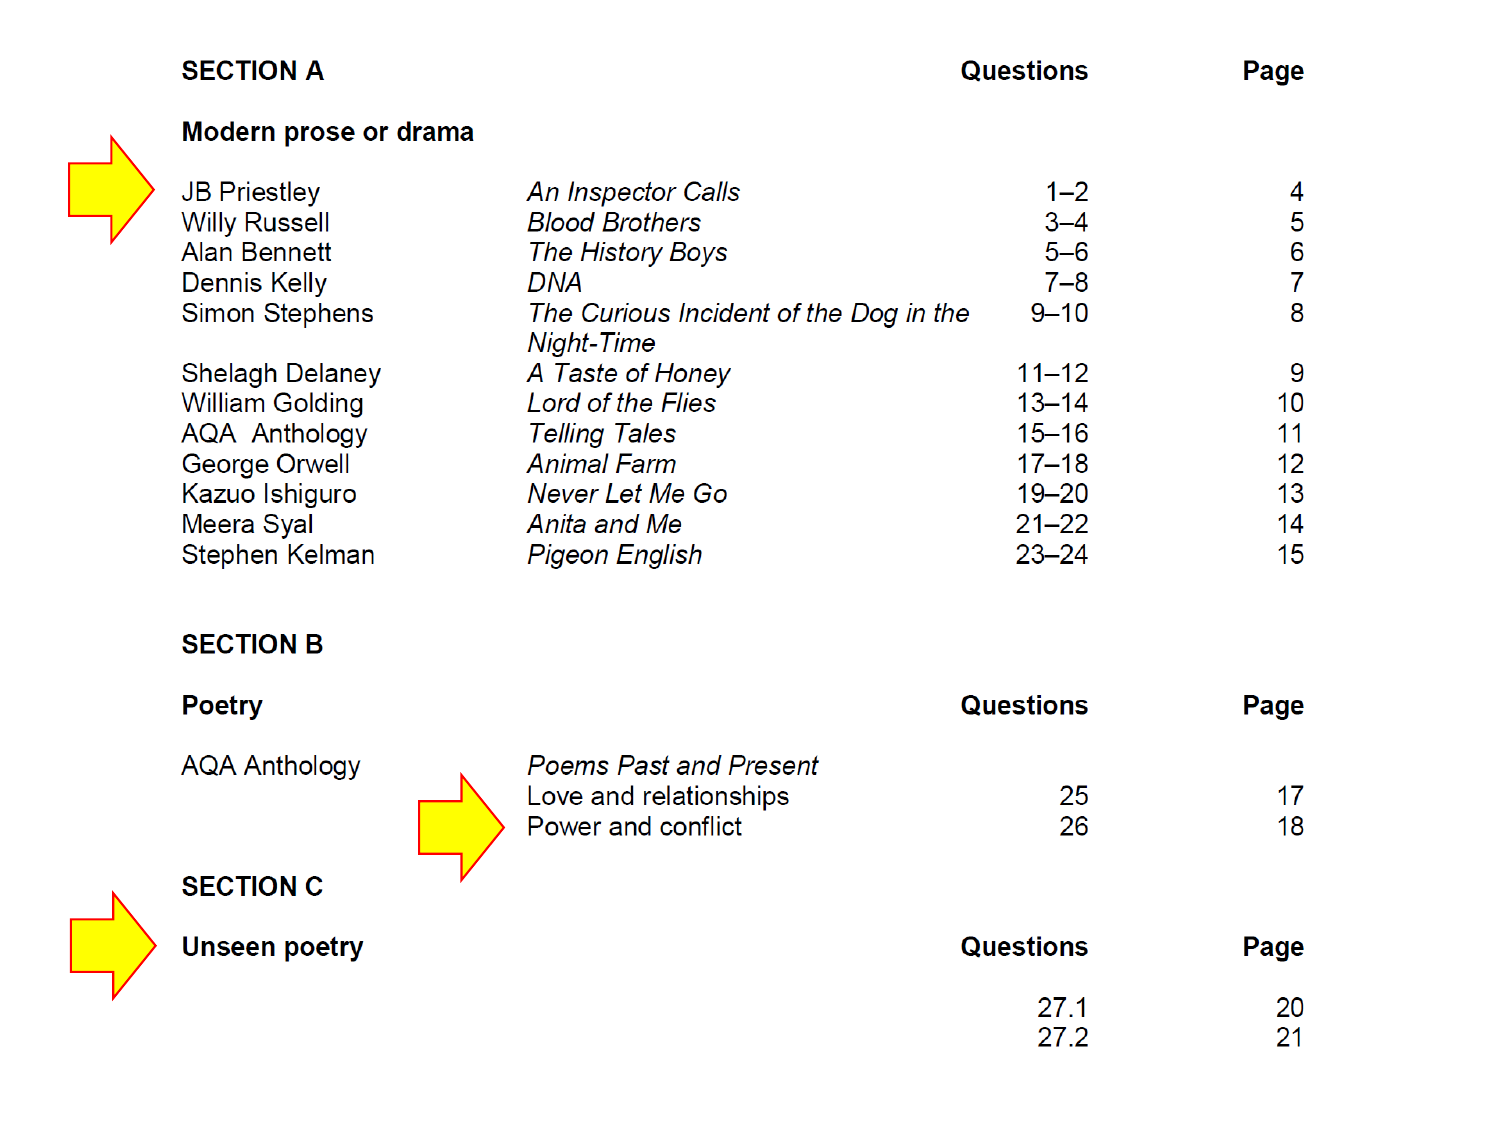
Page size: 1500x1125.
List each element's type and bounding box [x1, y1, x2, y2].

picture [154, 46, 1345, 1079]
text_box [68, 134, 154, 246]
text_box [69, 890, 154, 1002]
